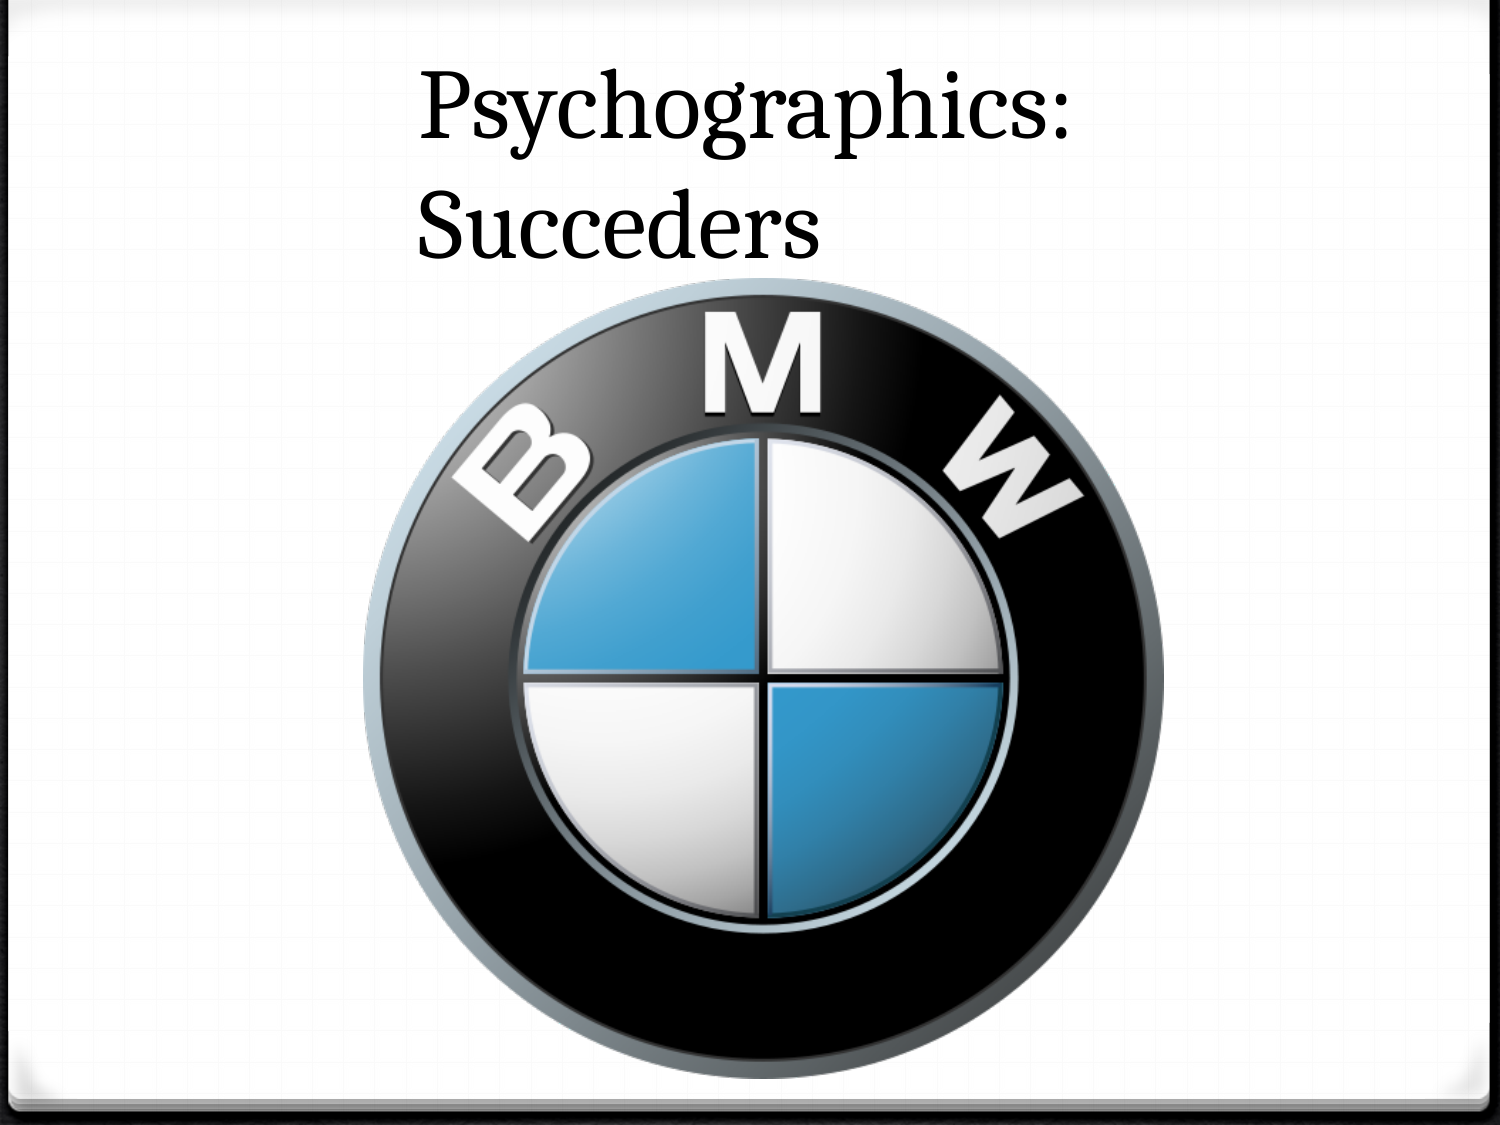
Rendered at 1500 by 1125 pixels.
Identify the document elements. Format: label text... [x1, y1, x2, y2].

picture [0, 0, 1500, 1125]
text_box Psychographics: Succeders [404, 30, 1091, 274]
